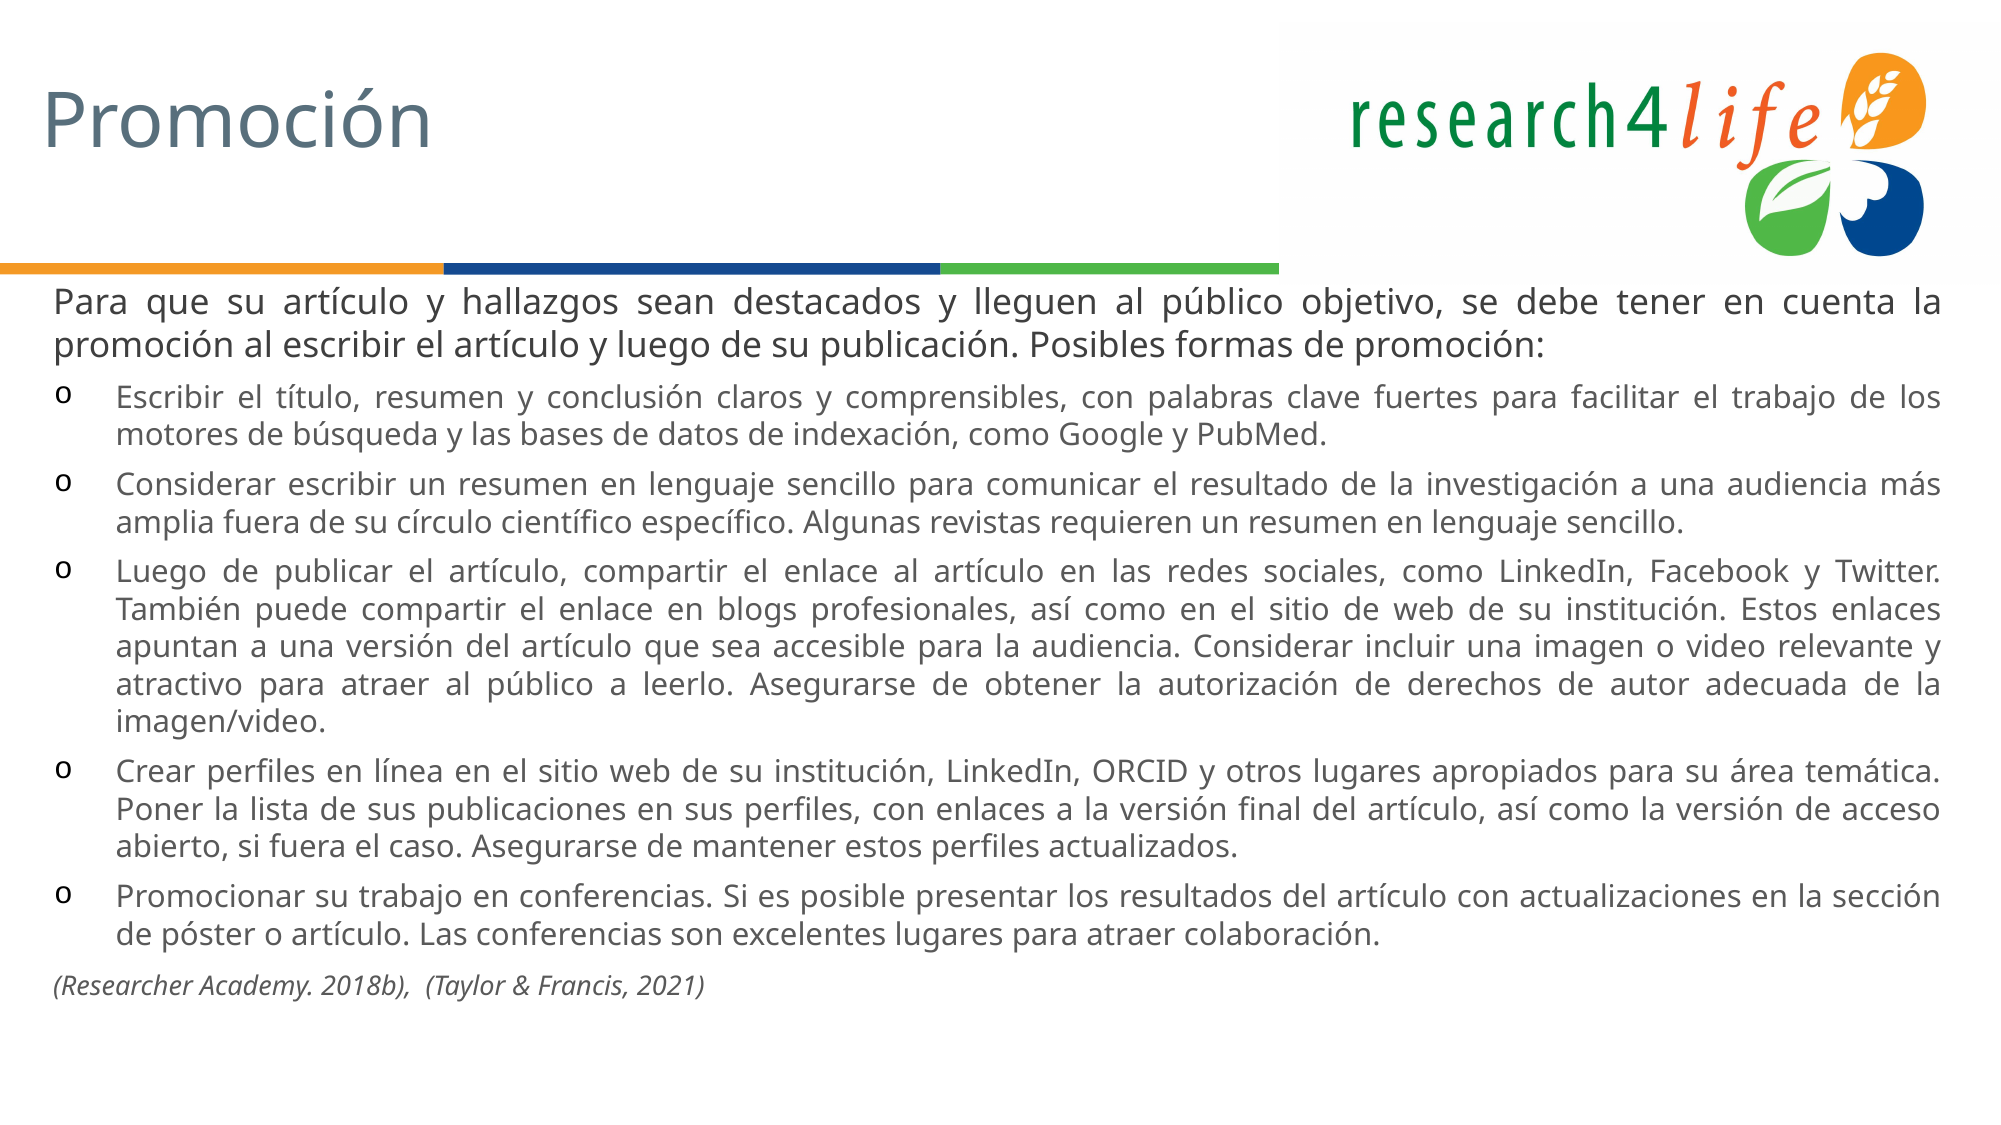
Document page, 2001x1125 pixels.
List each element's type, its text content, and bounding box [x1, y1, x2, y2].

title Promoción [26, 74, 1604, 252]
picture [1279, 22, 2000, 285]
list Para que su artículo y hallazgos sean destacados y lleguen al público objetivo, se debe tener en cuenta la promoción al escribir el artículo y luego de su publicación. Posibles formas de promoción: Escribir el título, resumen y conclusión claros y comprensibles, con palabras clave fuertes para facilitar el trabajo de los motores de búsqueda y las bases de datos de indexación, como Google y PubMed. Considerar escribir un resumen en lenguaje sencillo para comunicar el resultado de la investigación a una audiencia más amplia fuera de su círculo científico específico. Algunas revistas requieren un resumen en lenguaje sencillo. Luego de publicar el artículo, compartir el enlace al artículo en las redes sociales, como LinkedIn, Facebook y Twitter. También puede compartir el enlace en blogs profesionales, así como en el sitio de web de su institución. Estos enlaces apuntan a una versión del artículo que sea accesible para la audiencia. Considerar incluir una imagen o video relevante y atractivo para atraer al público a leerlo. Asegurarse de obtener la autorización de derechos de autor adecuada de la imagen/video. Crear perfiles en línea en el sitio web de su institución, LinkedIn, ORCID y otros lugares apropiados para su área temática. Poner la lista de sus publicaciones en sus perfiles, con enlaces a la versión final del artículo, así como la versión de acceso abierto, si fuera el caso. Asegurarse de mantener estos perfiles actualizados. Promocionar su trabajo en conferencias. Si es posible presentar los resultados del artículo con actualizaciones en la sección de póster o artículo. Las conferencias son excelentes lugares para atraer colaboración. (Researcher Academy. 2018b), (Taylor & Francis, 2021) [25, 271, 1960, 1092]
